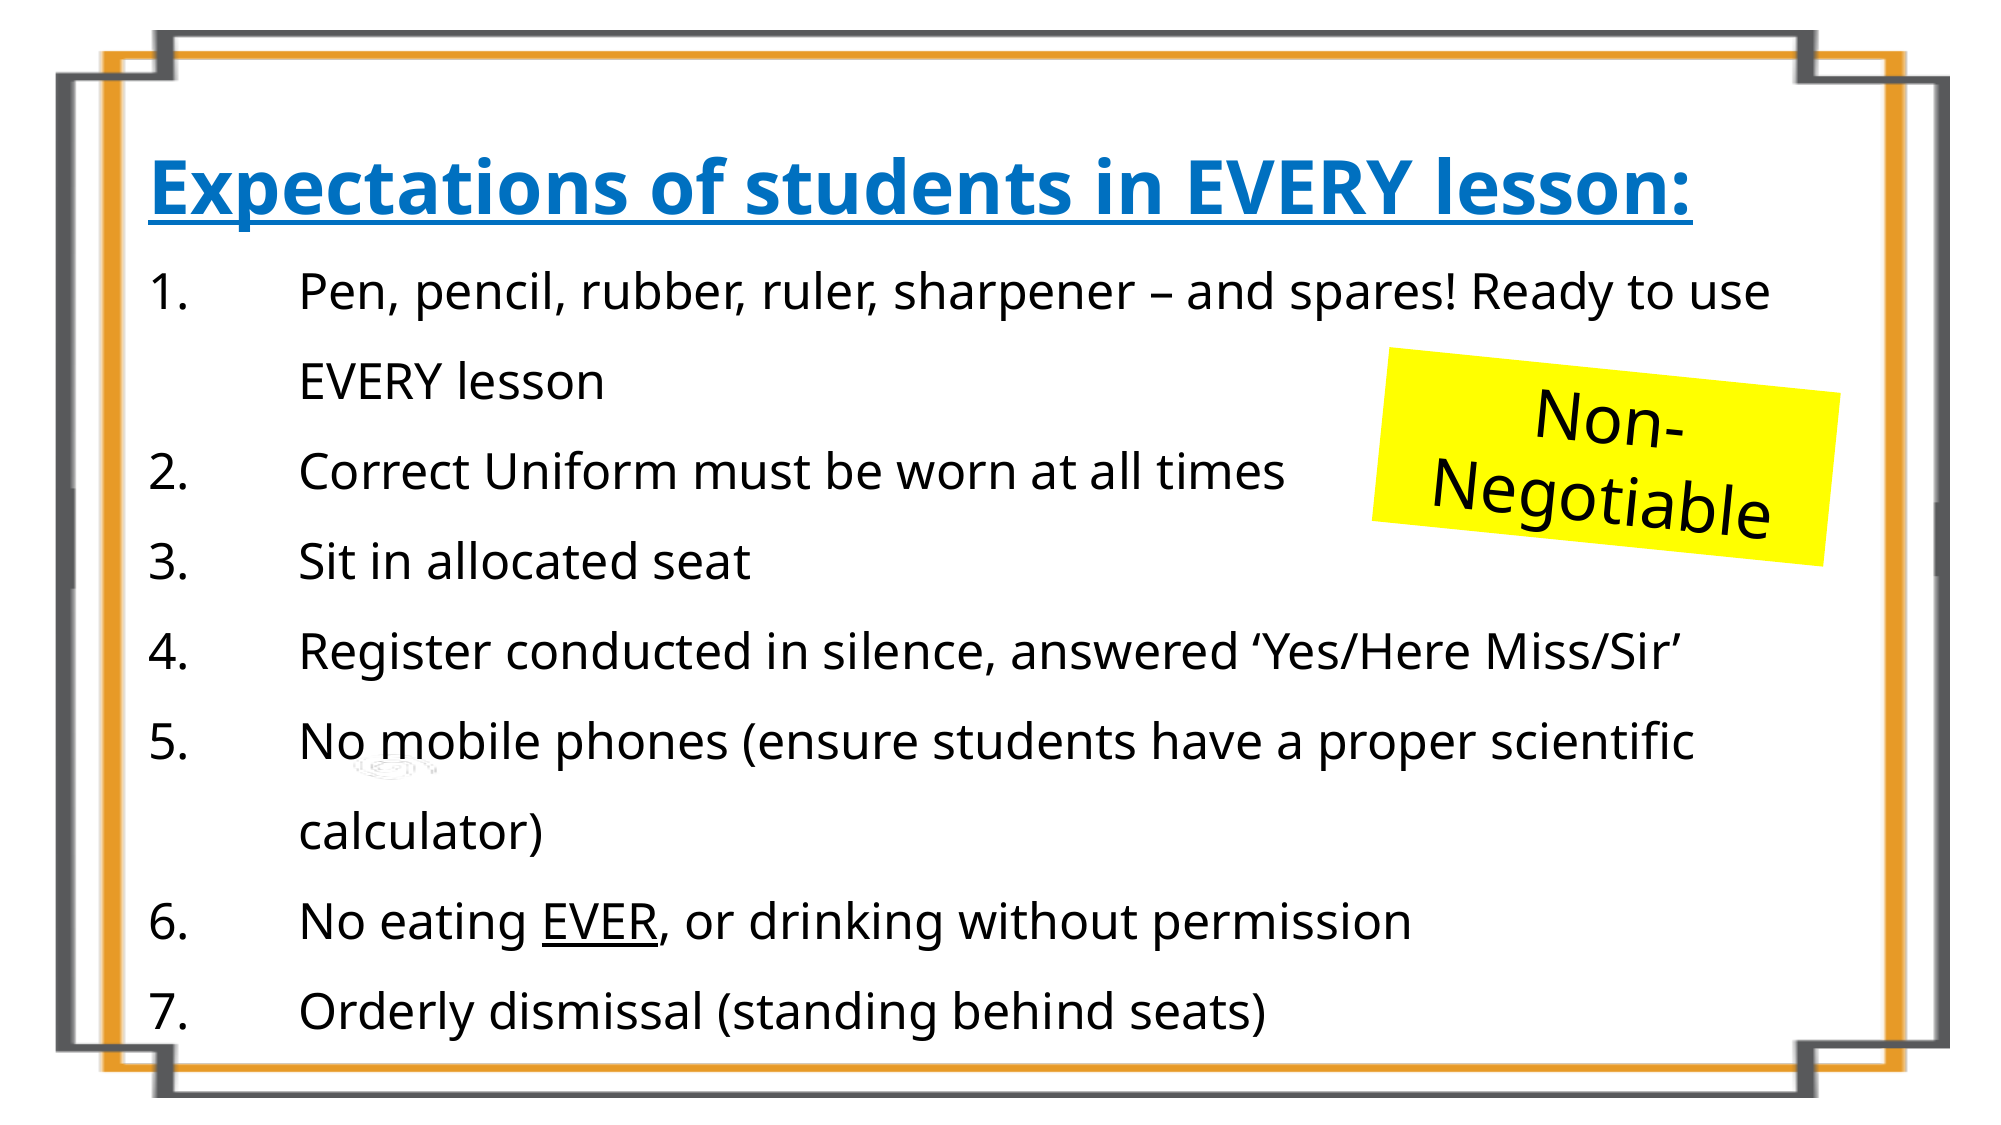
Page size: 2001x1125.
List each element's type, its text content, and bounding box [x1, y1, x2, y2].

text_box Expectations of students in EVERY lesson: Pen, pencil, rubber, ruler, sharpener – and spares! Ready to use EVERY lesson Correct Uniform must be worn at all times Sit in allocated seat Register conducted in silence, answered ‘Yes/Here Miss/Sir’ No mobile phones (ensure students have a proper scientific calculator) No eating EVER, or drinking without permission Orderly dismissal (standing behind seats) [133, 86, 1849, 1047]
text_box Non-Negotiable [1371, 347, 1841, 567]
